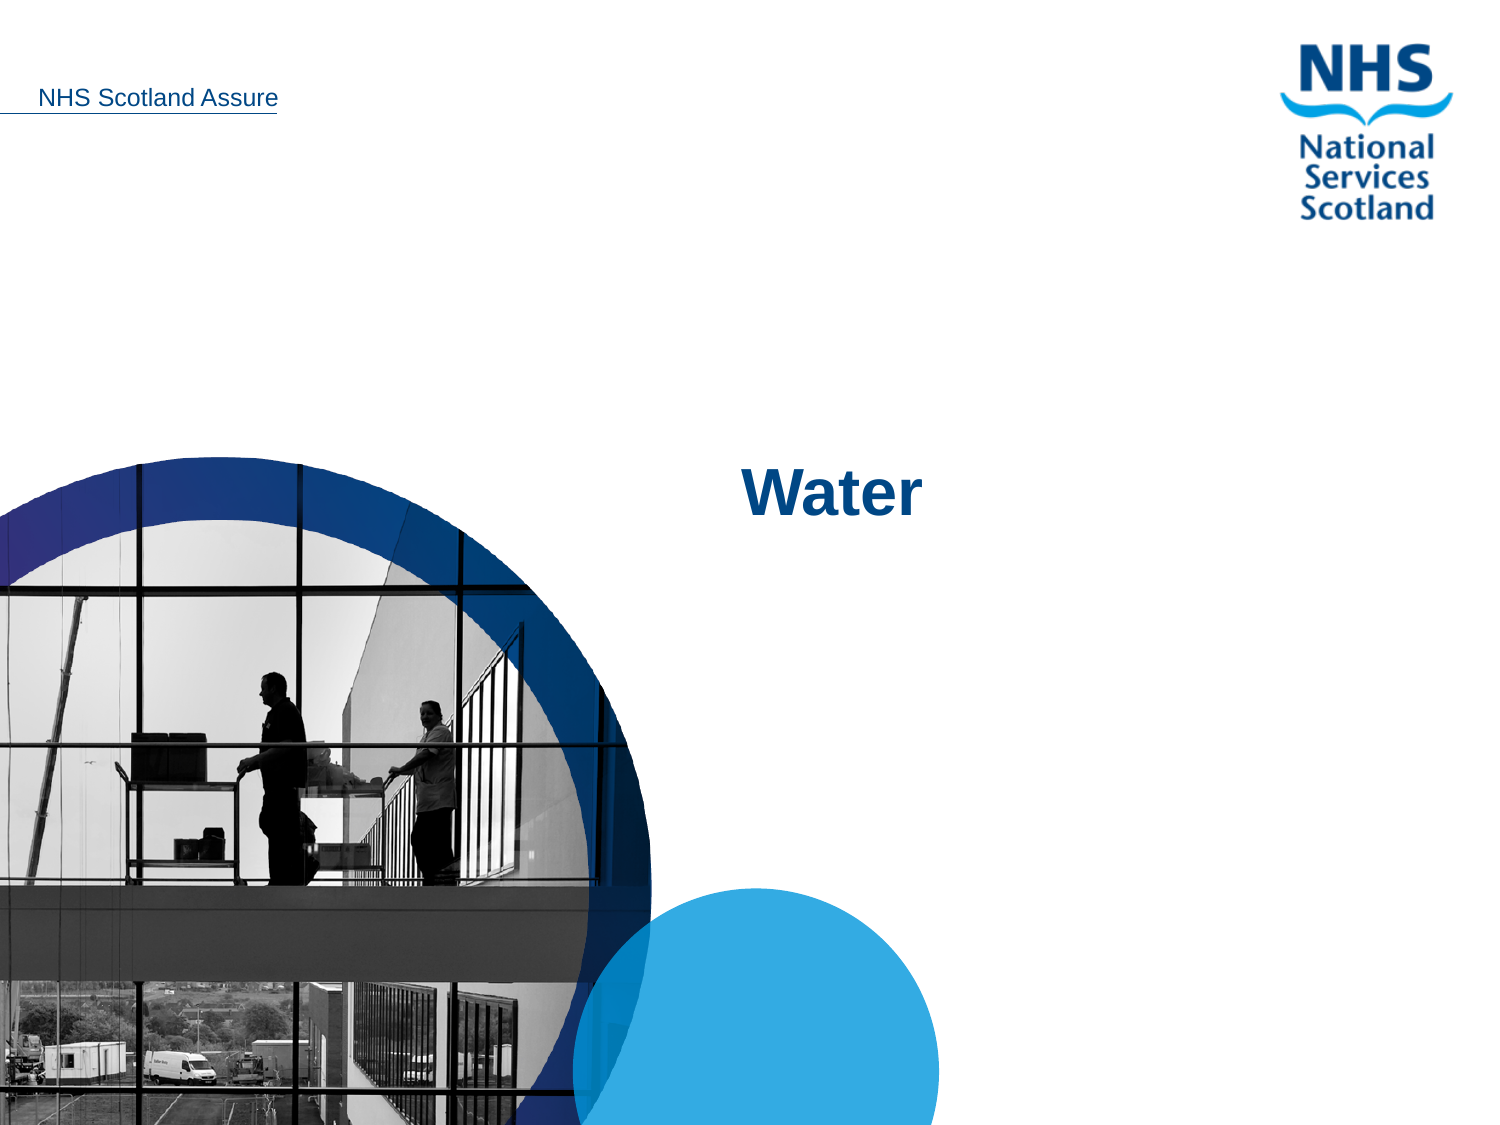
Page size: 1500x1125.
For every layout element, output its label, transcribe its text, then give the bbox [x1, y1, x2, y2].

picture [1269, 27, 1469, 235]
picture [0, 429, 679, 1125]
text_box Water [726, 441, 1376, 537]
